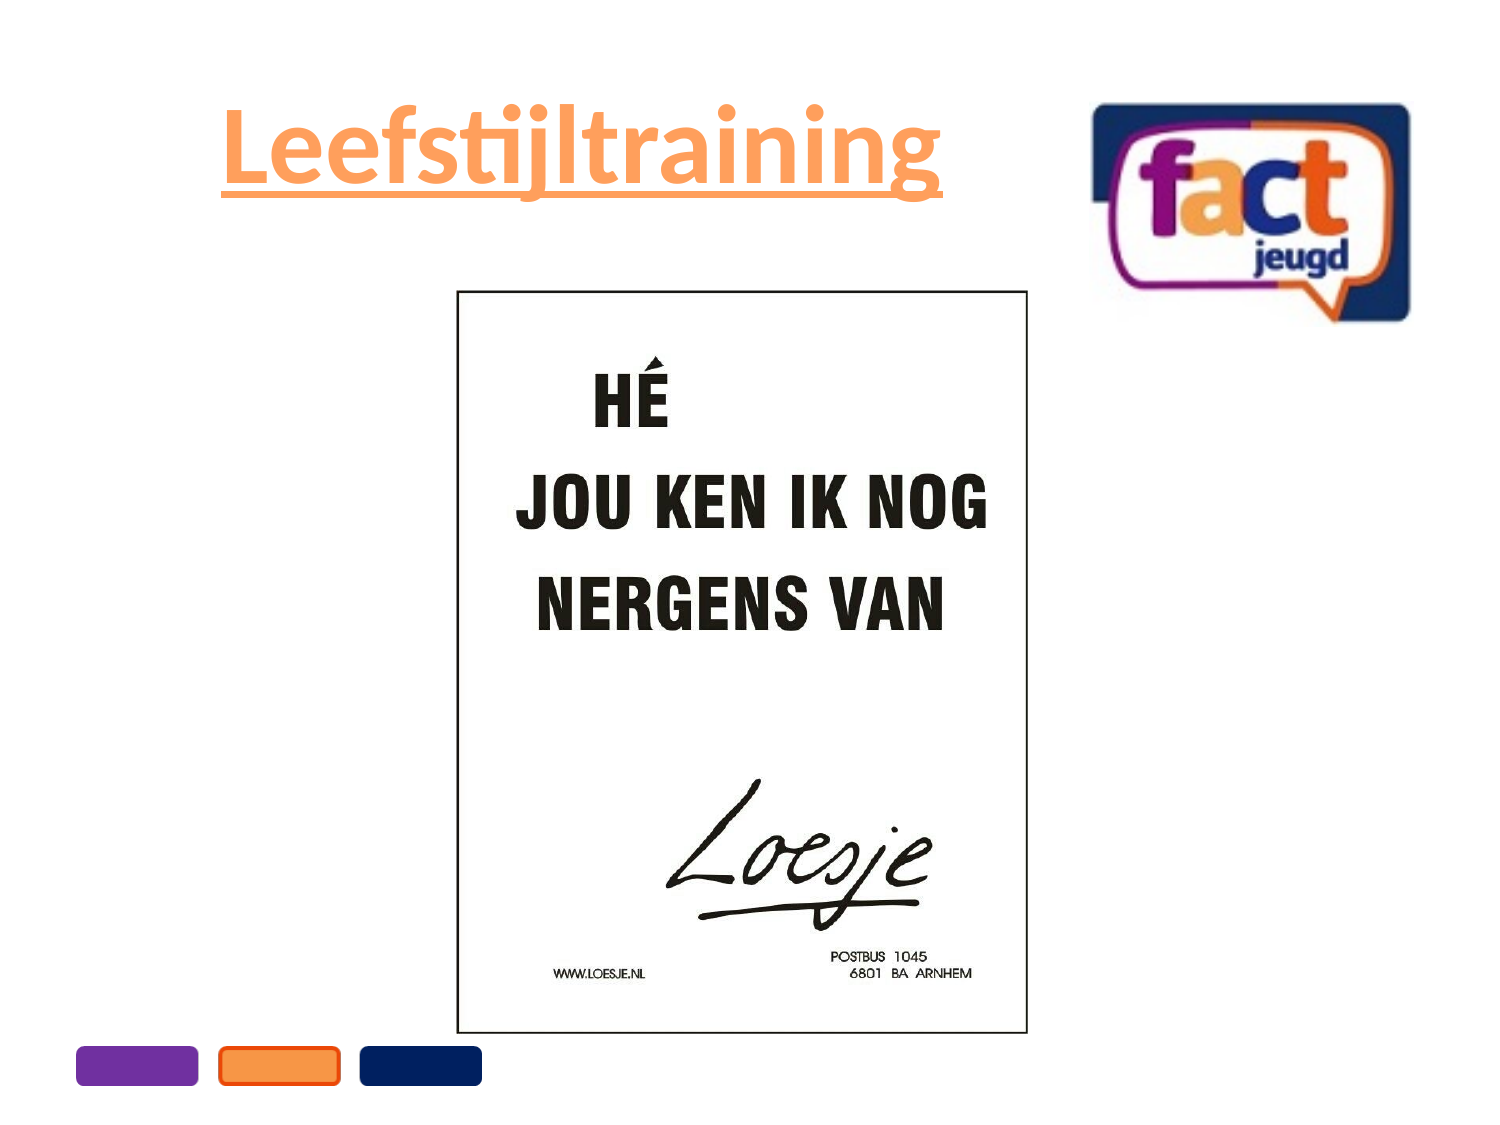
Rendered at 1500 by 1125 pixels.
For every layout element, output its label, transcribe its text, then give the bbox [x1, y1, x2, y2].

picture [76, 1046, 482, 1087]
picture [1089, 101, 1414, 327]
title Leefstijltraining [75, 45, 1090, 233]
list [456, 290, 1028, 1034]
